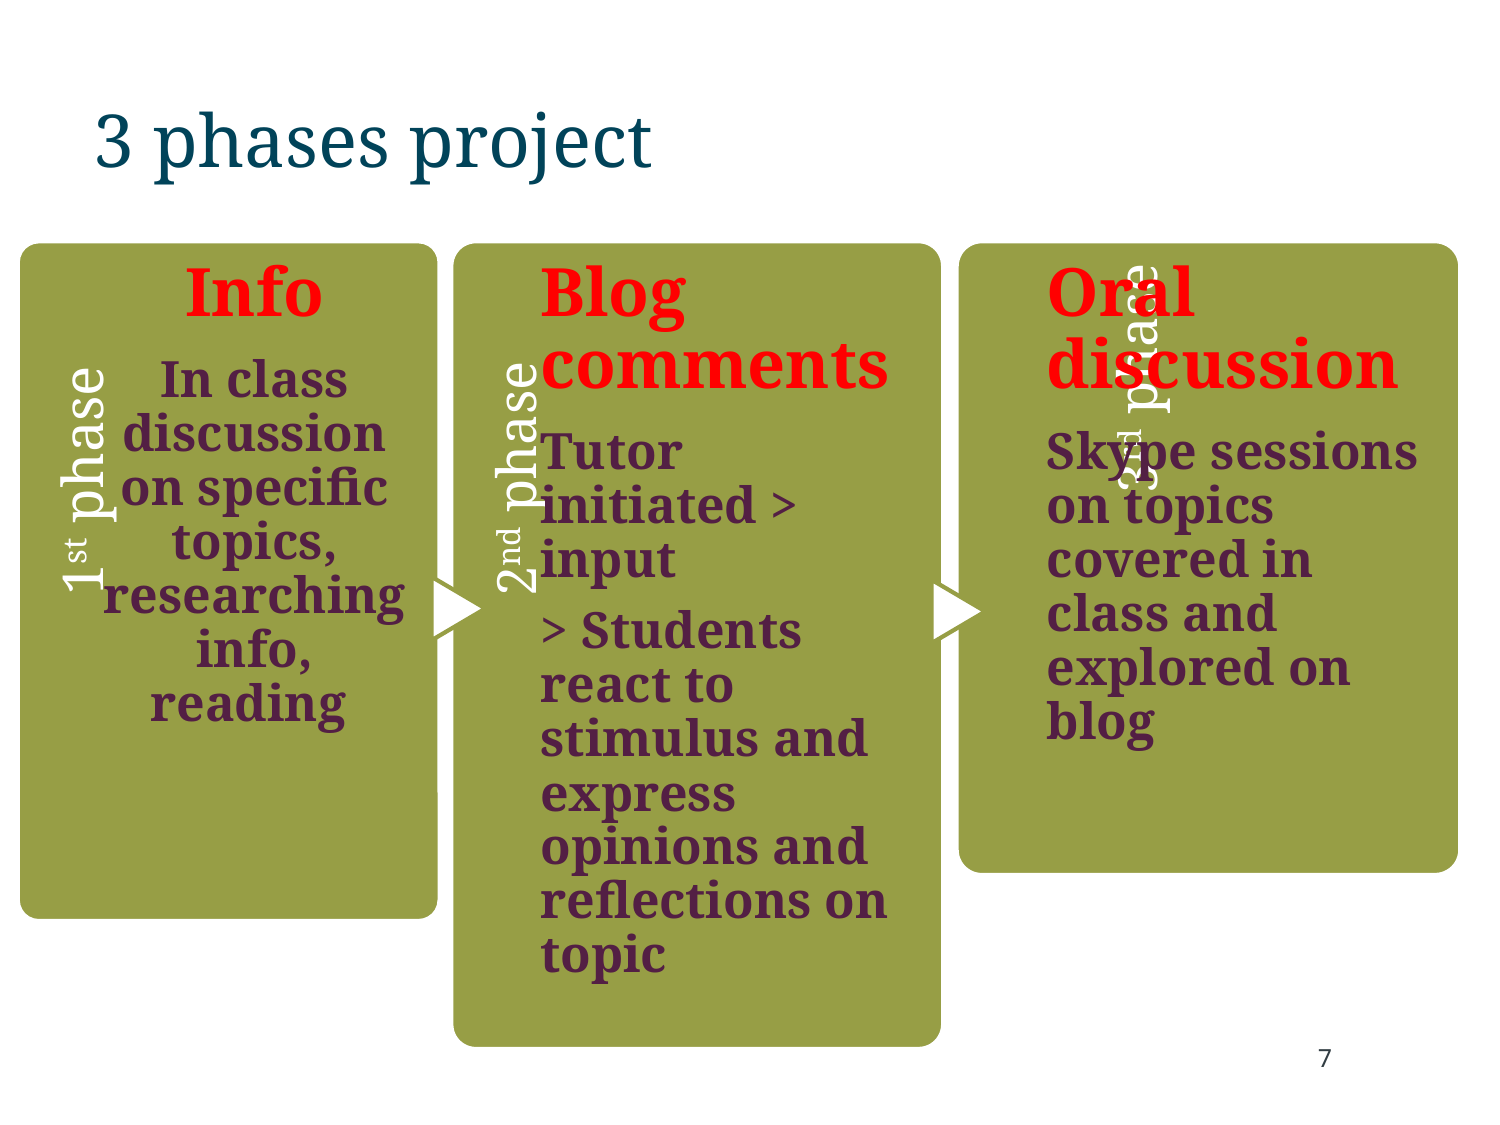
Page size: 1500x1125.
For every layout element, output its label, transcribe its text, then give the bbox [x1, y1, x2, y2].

title 3 phases project [75, 45, 1425, 233]
slide_number 7 [1149, 1034, 1500, 1113]
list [17, 243, 1461, 1047]
